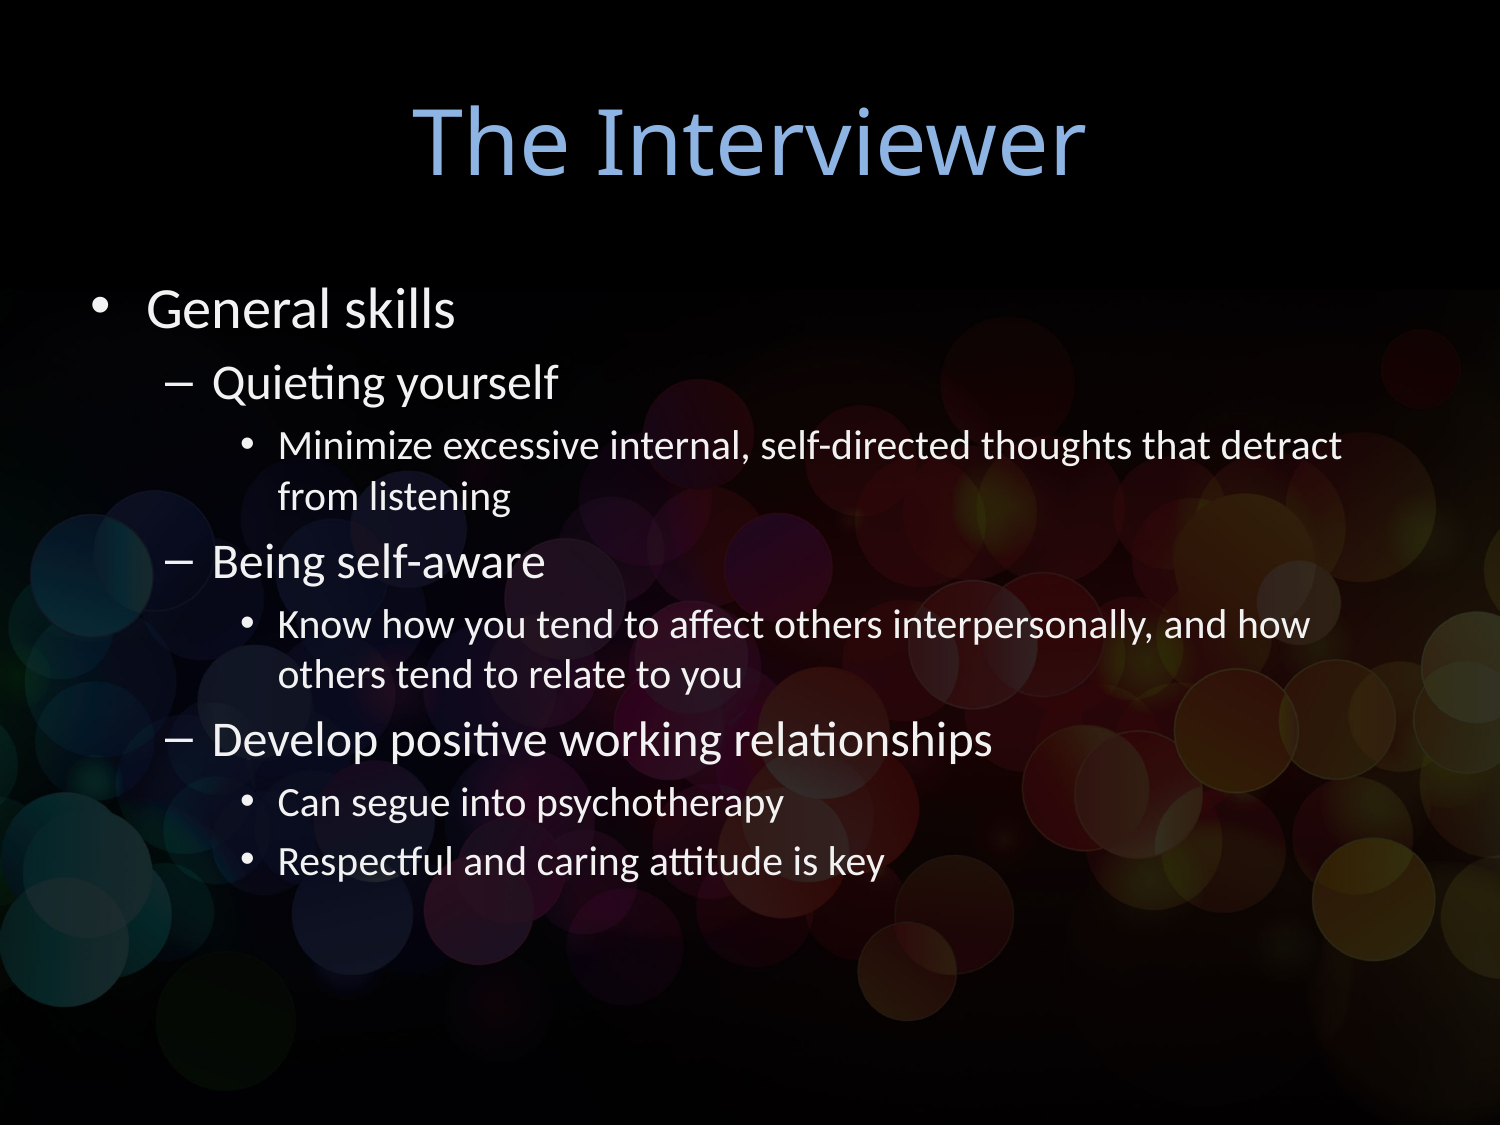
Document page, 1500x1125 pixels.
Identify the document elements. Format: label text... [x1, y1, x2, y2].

list General skills Quieting yourself Minimize excessive internal, self-directed thoughts that detract from listening Being self-aware Know how you tend to affect others interpersonally, and how others tend to relate to you Develop positive working relationships Can segue into psychotherapy Respectful and caring attitude is key [75, 262, 1425, 1005]
title The Interviewer [75, 45, 1425, 233]
picture [0, 0, 1500, 1125]
